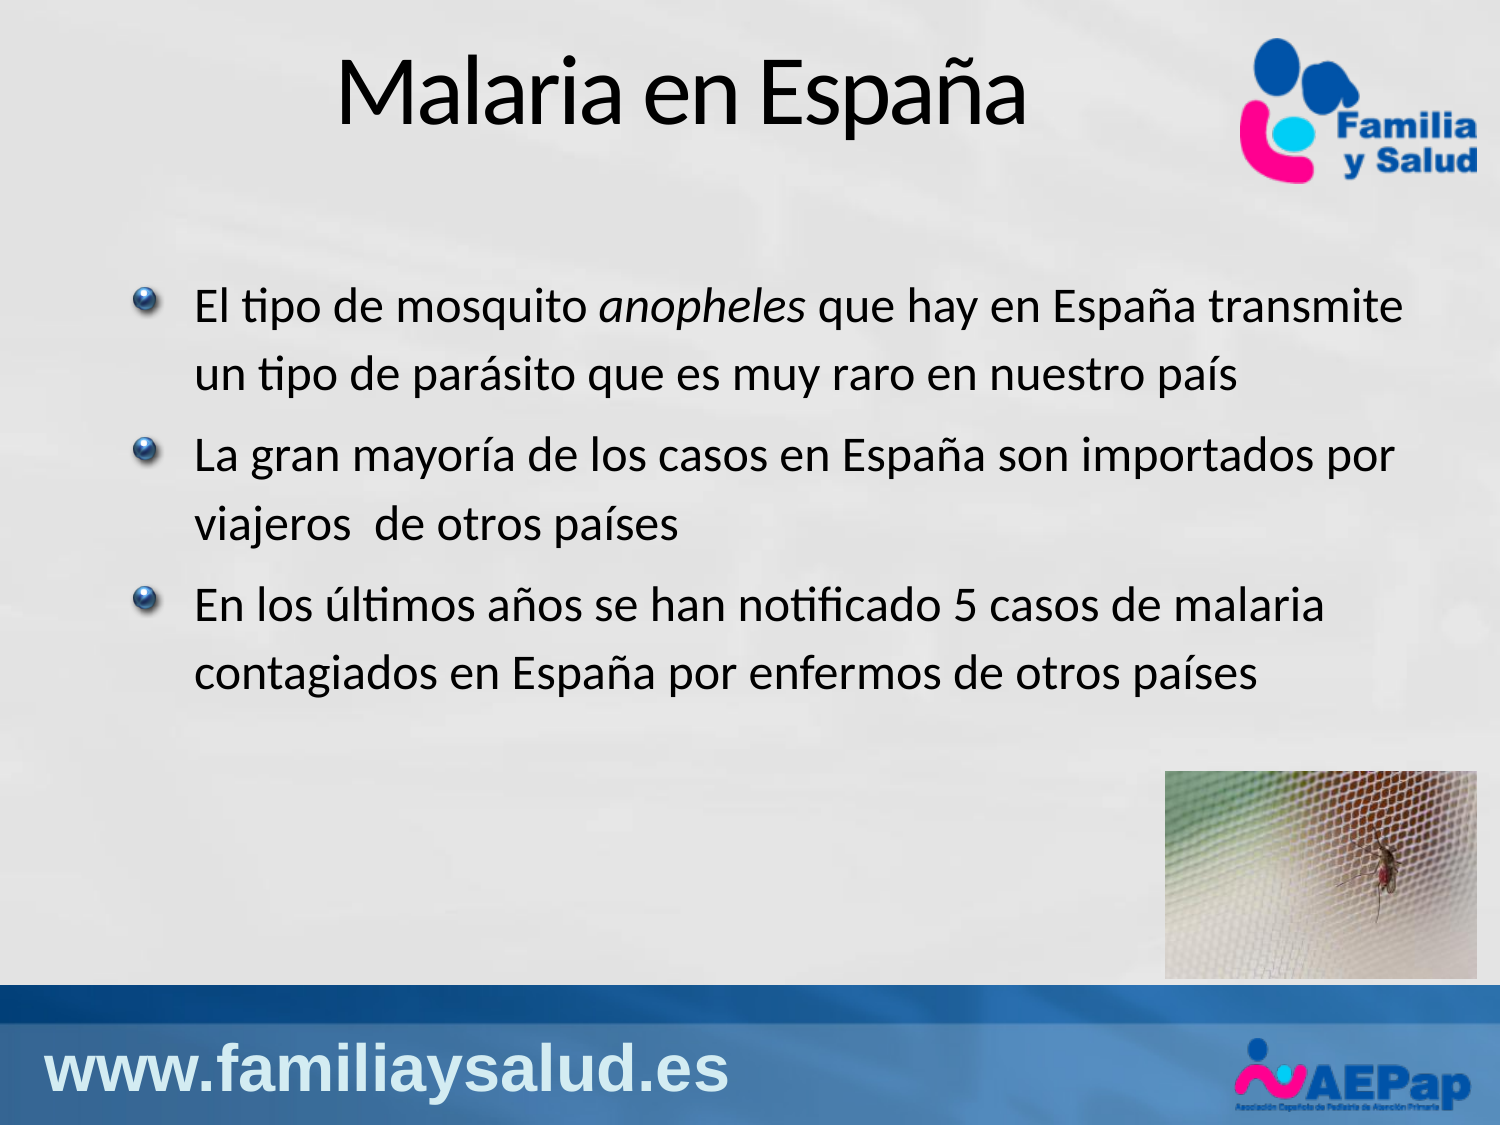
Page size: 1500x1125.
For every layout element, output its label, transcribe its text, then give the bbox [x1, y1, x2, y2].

list El tipo de mosquito anopheles que hay en España transmite un tipo de parásito que es muy raro en nuestro país La gran mayoría de los casos en España son importados por viajeros de otros países En los últimos años se han notificado 5 casos de malaria contagiados en España por enfermos de otros países [128, 263, 1412, 701]
picture [0, 0, 1500, 1125]
title Malaria en España [130, 38, 1235, 147]
text_box www.familiaysalud.es [29, 1017, 757, 1113]
